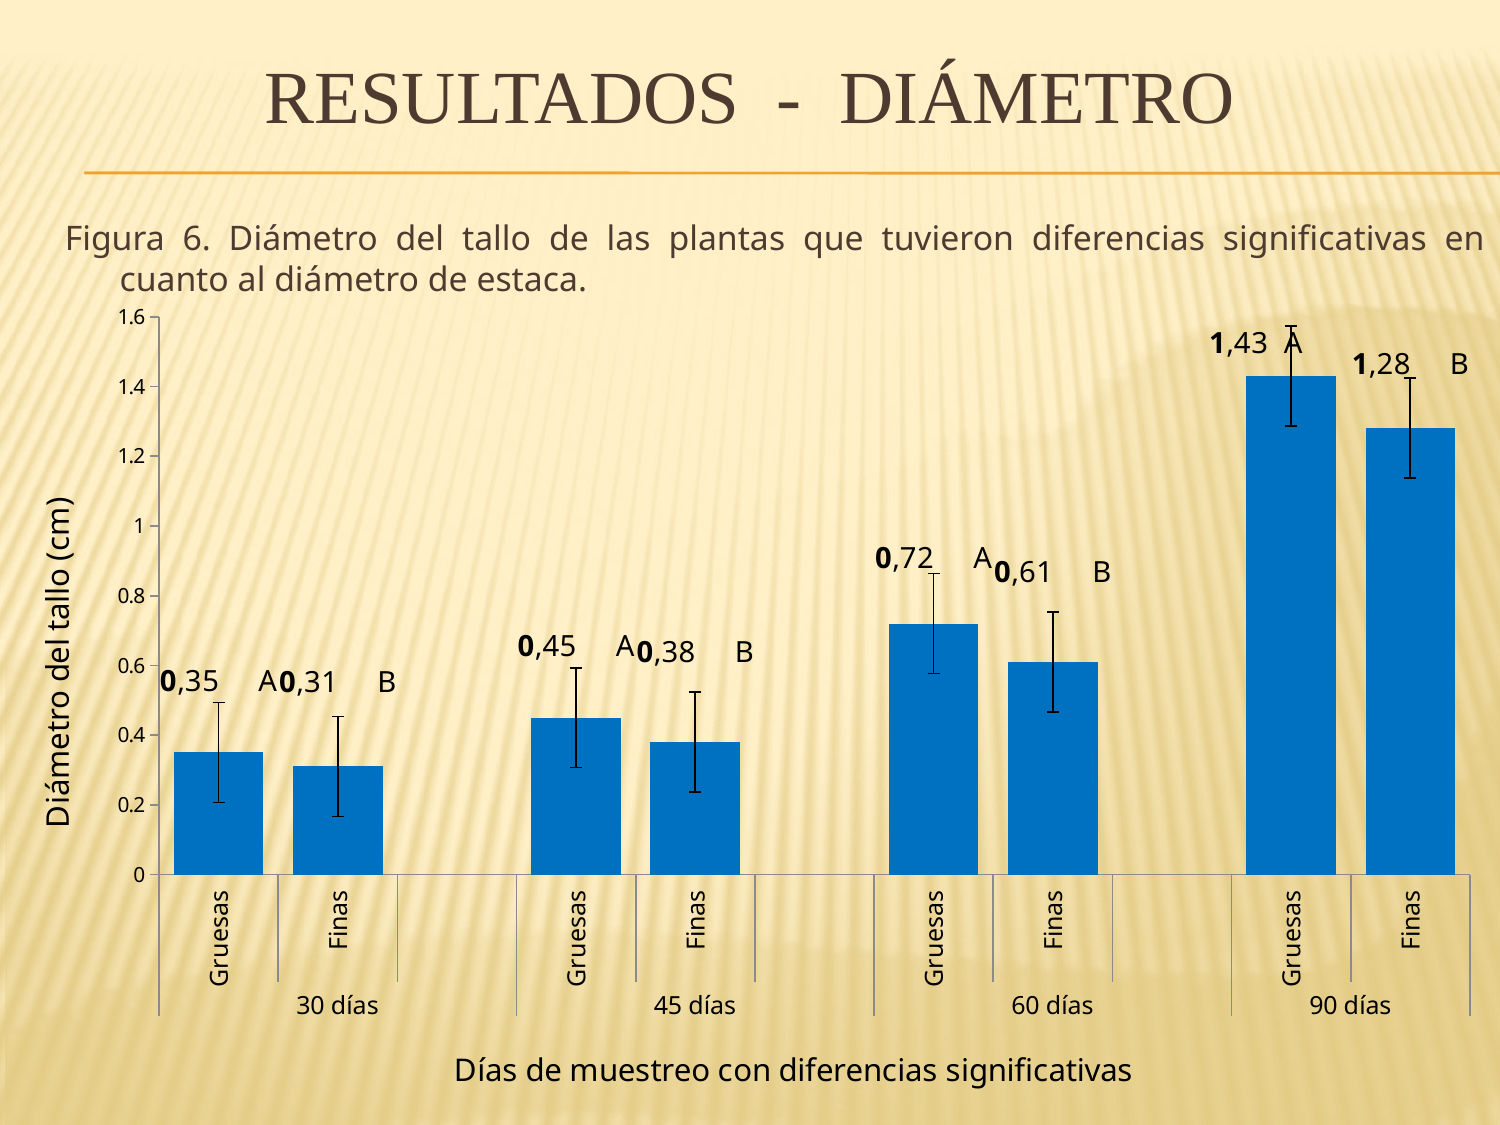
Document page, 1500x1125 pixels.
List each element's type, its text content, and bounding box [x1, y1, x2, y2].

title Resultados - DIÁMETRO [37, 24, 1463, 163]
chart [0, 285, 1500, 1125]
list Figura 6. Diámetro del tallo de las plantas que tuvieron diferencias significativas en cuanto al diámetro de estaca. [50, 162, 1500, 285]
